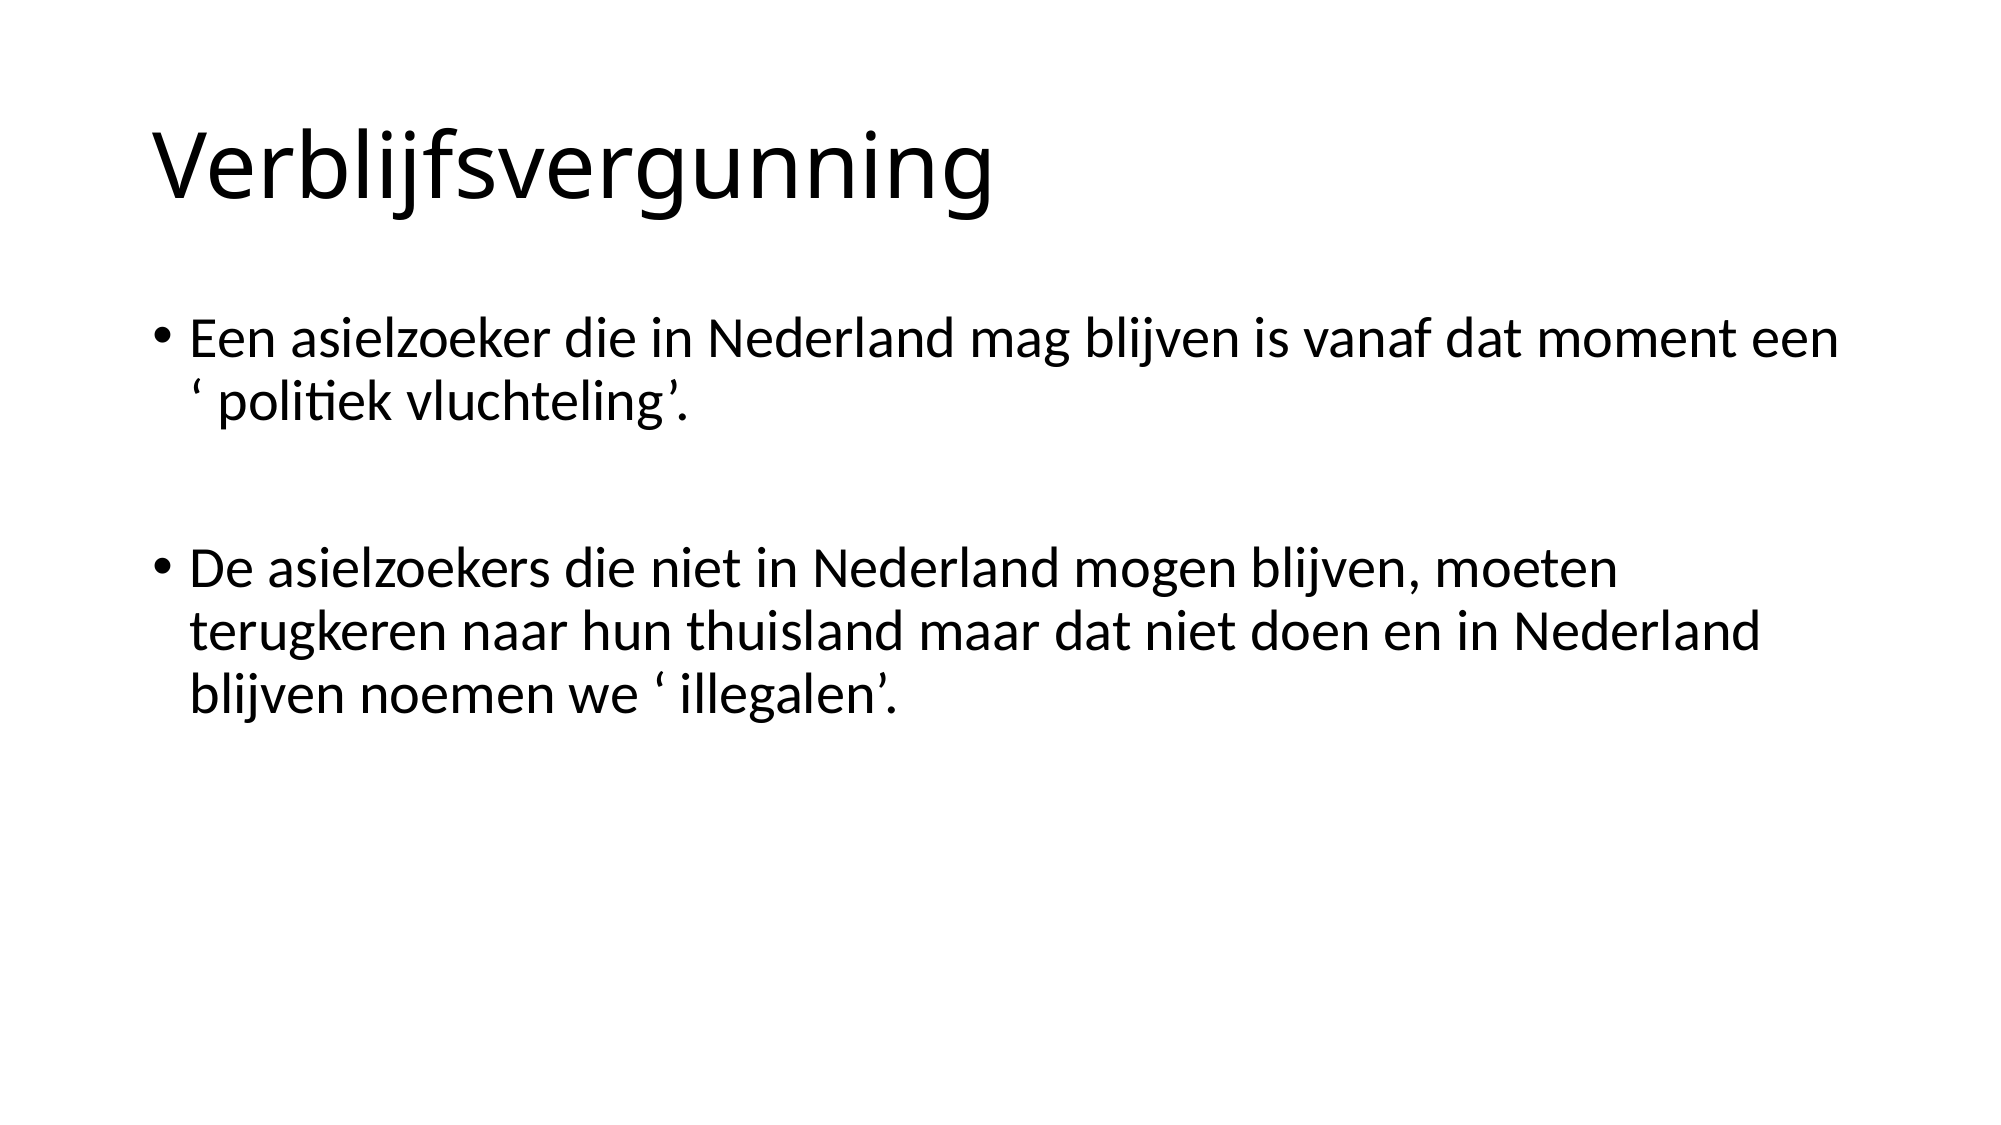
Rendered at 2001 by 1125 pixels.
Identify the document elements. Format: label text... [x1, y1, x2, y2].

title Verblijfsvergunning [137, 59, 1863, 278]
list Een asielzoeker die in Nederland mag blijven is vanaf dat moment een ‘ politiek vluchteling’. De asielzoekers die niet in Nederland mogen blijven, moeten terugkeren naar hun thuisland maar dat niet doen en in Nederland blijven noemen we ‘ illegalen’. [137, 299, 1863, 1014]
